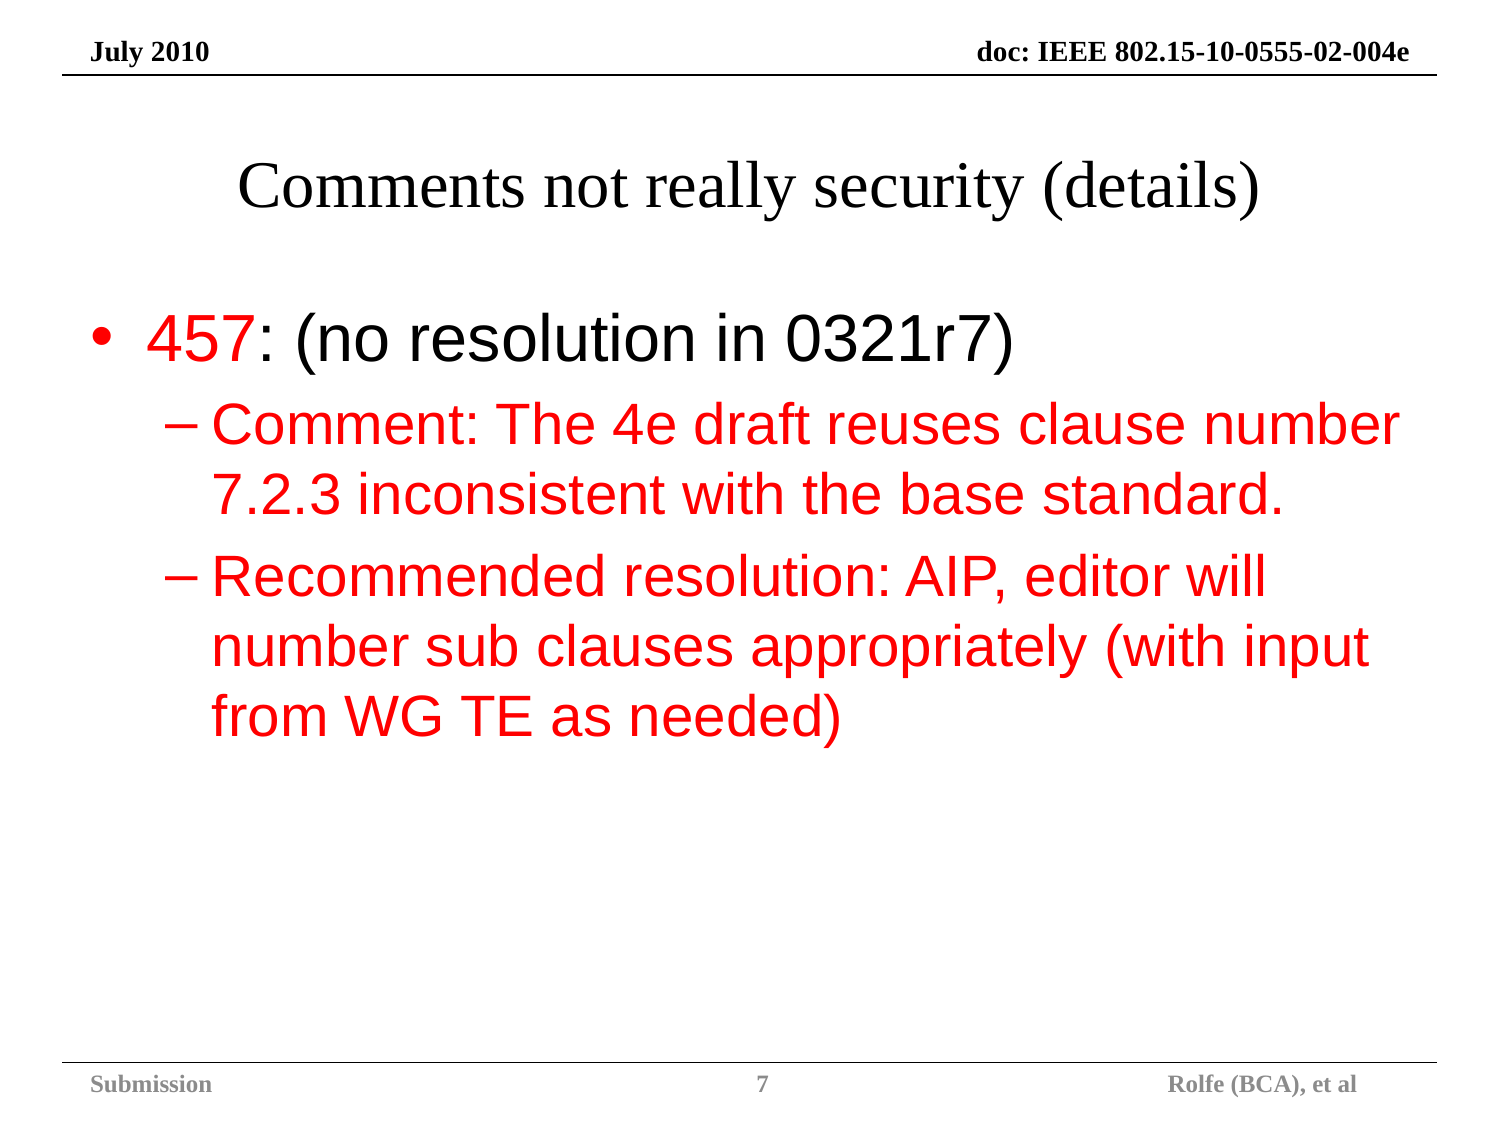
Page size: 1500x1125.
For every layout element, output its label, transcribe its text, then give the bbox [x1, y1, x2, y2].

footer Rolfe (BCA), et al [1088, 1052, 1438, 1113]
list 457: (no resolution in 0321r7) Comment: The 4e draft reuses clause number 7.2.3 inconsistent with the base standard. Recommended resolution: AIP, editor will number sub clauses appropriately (with input from WG TE as needed) [75, 287, 1425, 1030]
title Comments not really security (details) [75, 99, 1425, 263]
slide_number Submission [75, 1052, 425, 1113]
slide_number 7 [437, 1052, 1088, 1113]
